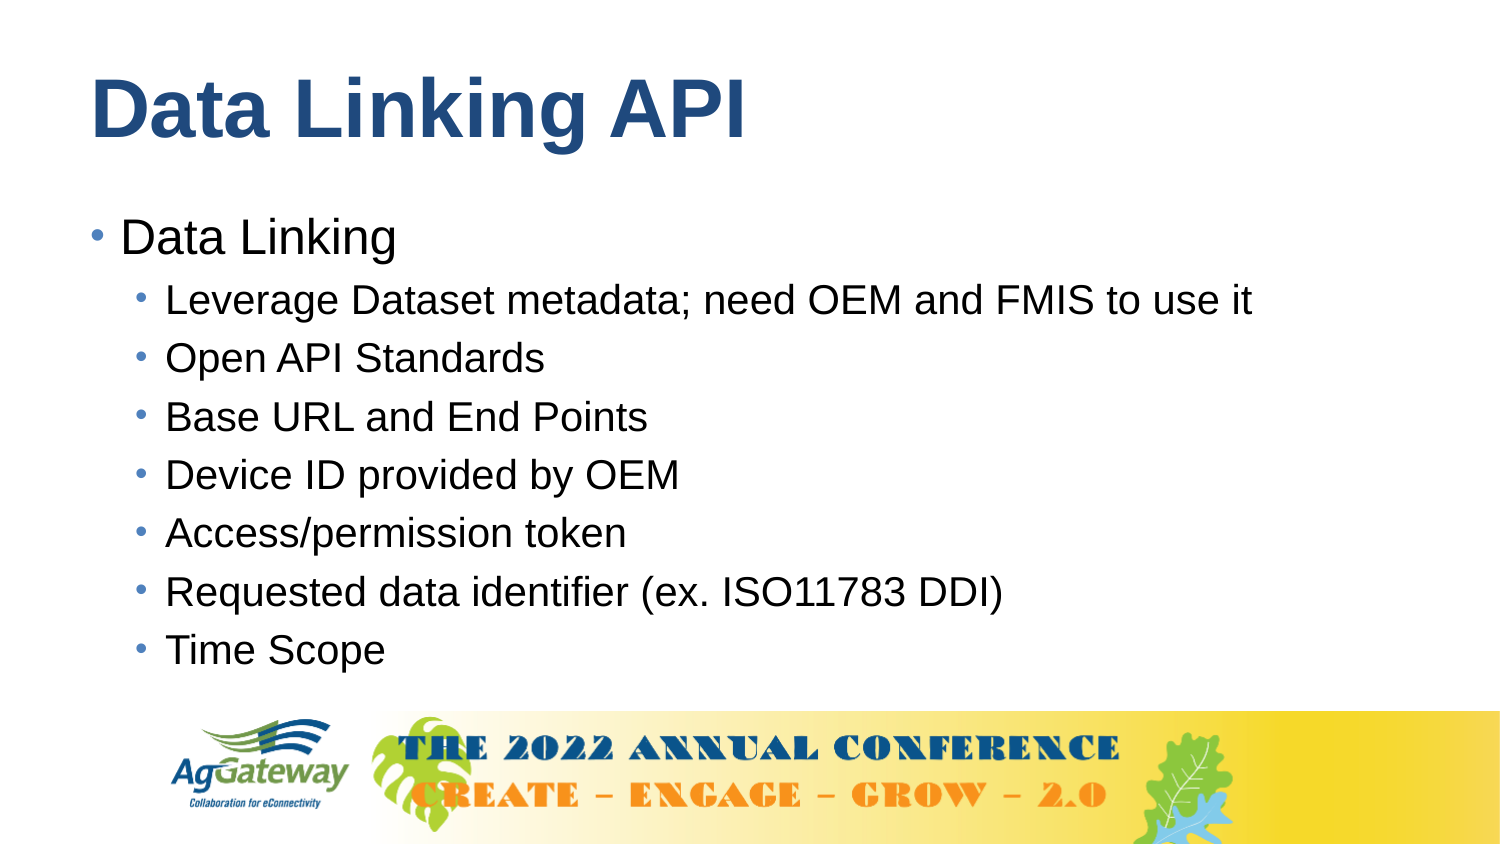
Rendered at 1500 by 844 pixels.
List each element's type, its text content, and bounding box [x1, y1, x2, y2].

title Data Linking API [75, 33, 1425, 175]
picture [90, 711, 1500, 844]
list Data Linking Leverage Dataset metadata; need OEM and FMIS to use it Open API Standards Base URL and End Points Device ID provided by OEM Access/permission token Requested data identifier (ex. ISO11783 DDI) Time Scope [75, 196, 1425, 754]
